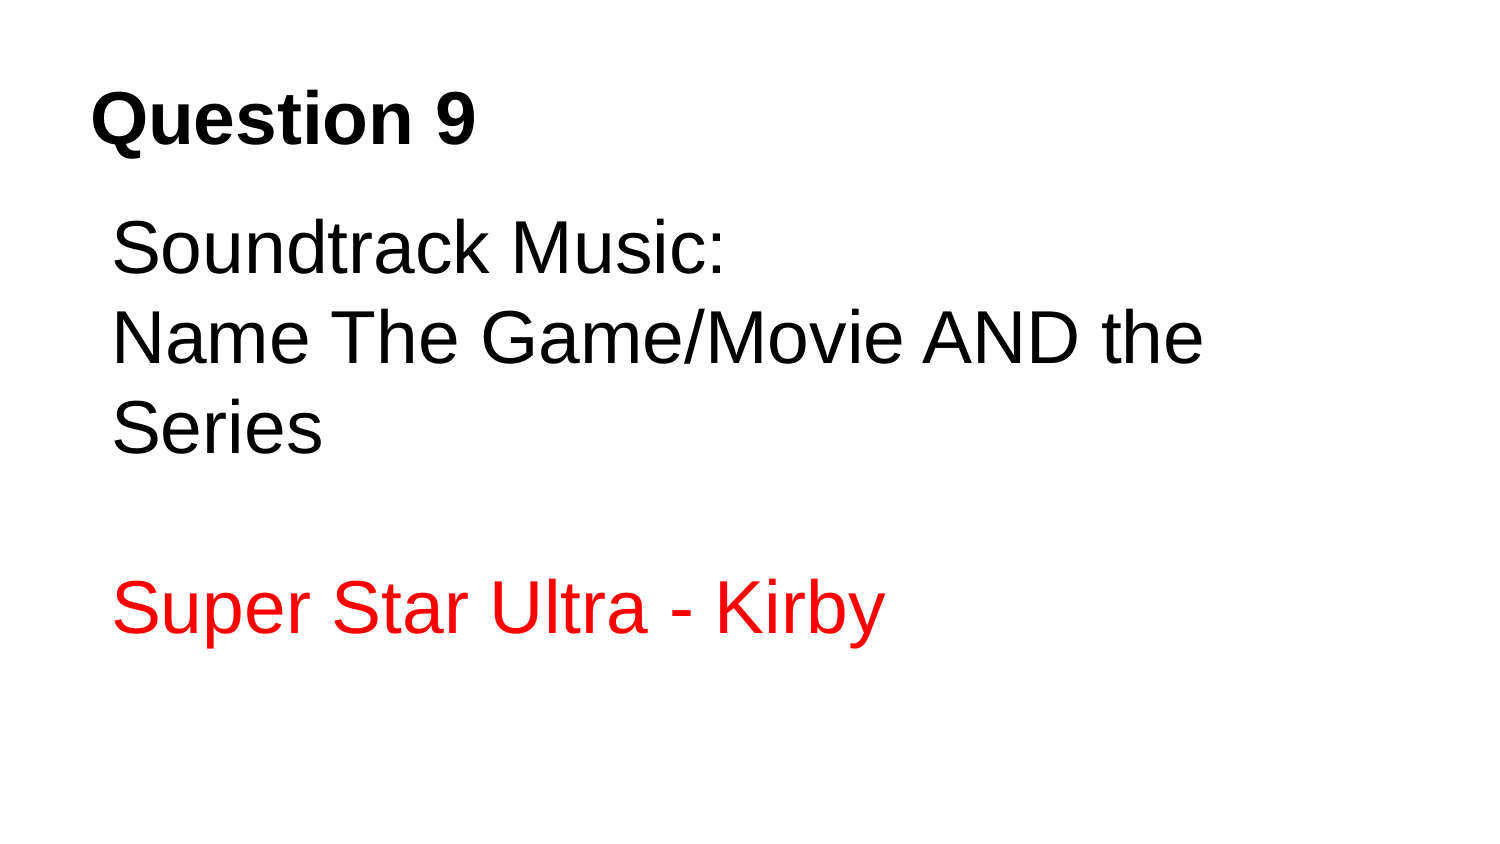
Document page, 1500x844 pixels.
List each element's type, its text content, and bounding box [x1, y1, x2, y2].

text_box Soundtrack Music: Name The Game/Movie AND the Series Super Star Ultra - Kirby [95, 183, 1254, 762]
title Question 9 [75, 33, 1425, 175]
